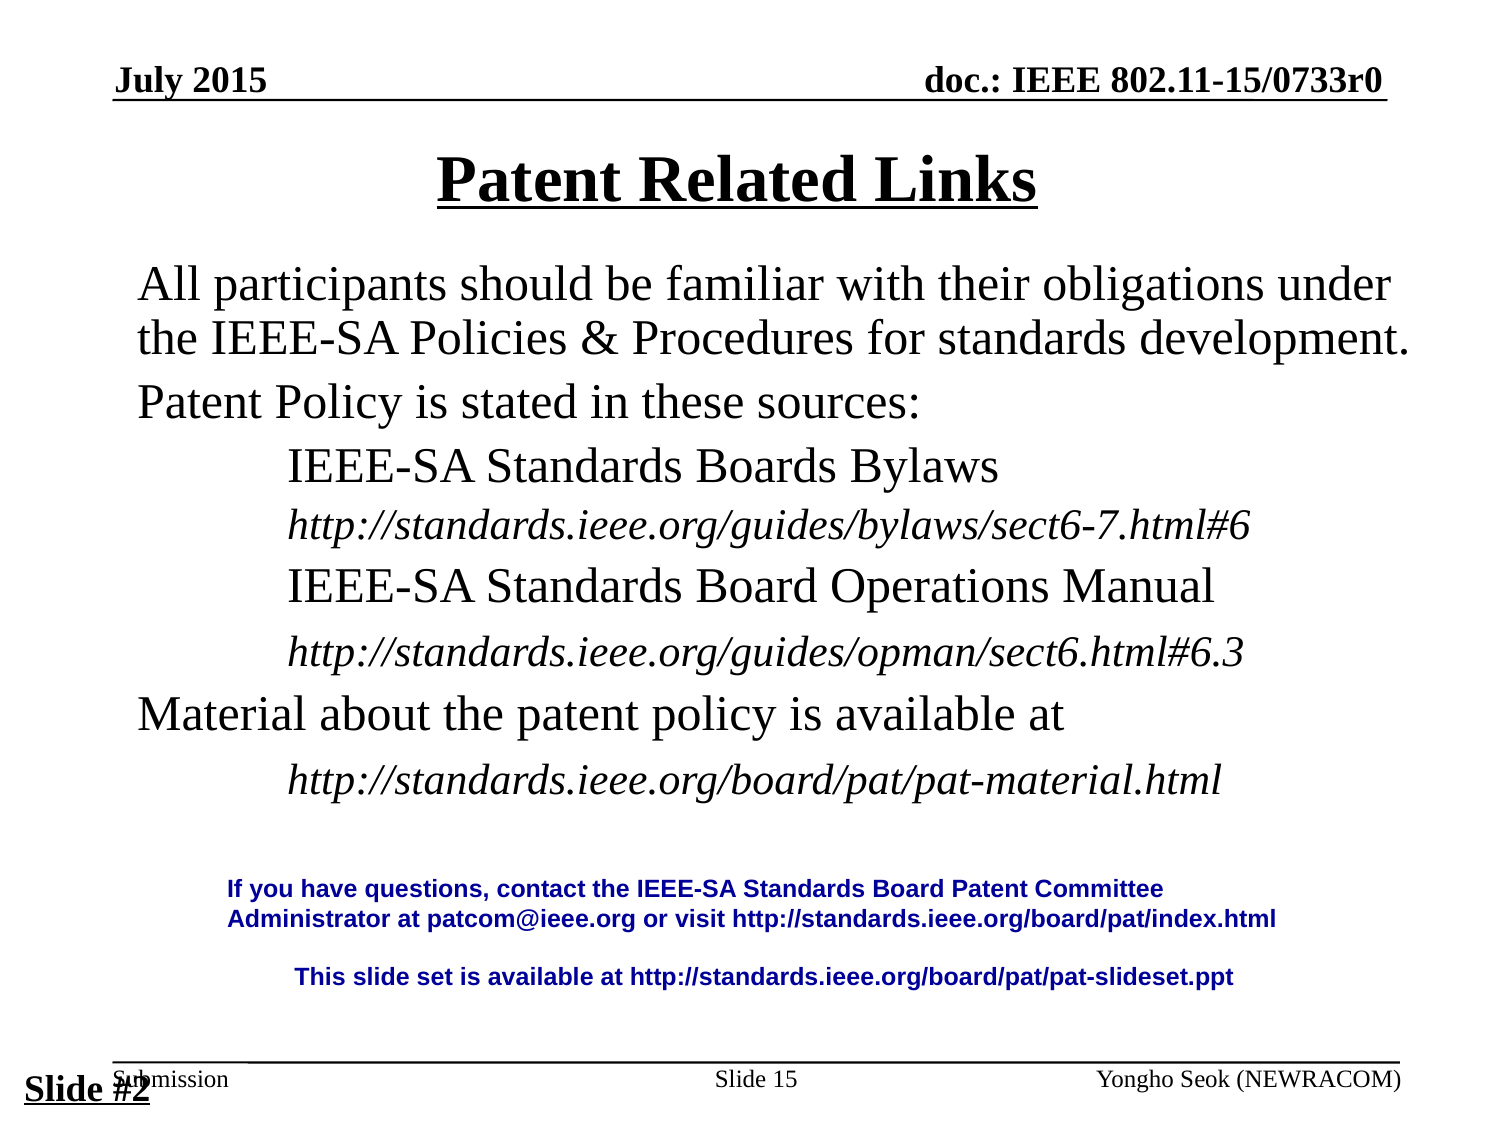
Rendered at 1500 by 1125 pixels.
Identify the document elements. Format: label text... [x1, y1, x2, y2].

text_box If you have questions, contact the IEEE-SA Standards Board Patent Committee Administrator at patcom@ieee.org or visit http://standards.ieee.org/board/pat/index.html This slide set is available at http://standards.ieee.org/board/pat/pat-slideset.ppt [212, 865, 1325, 998]
text_box Slide #2 [9, 1056, 166, 1116]
footer Yongho Seok (NEWRACOM) [1088, 1061, 1402, 1093]
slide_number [114, 54, 274, 101]
slide_number Slide 15 [712, 1061, 800, 1093]
title Patent Related Links [99, 112, 1376, 238]
list All participants should be familiar with their obligations under the IEEE-SA Policies & Procedures for standards development. Patent Policy is stated in these sources: IEEE-SA Standards Boards Bylaws http://standards.ieee.org/guides/bylaws/sect6-7.html#6 IEEE-SA Standards Board Operations Manual http://standards.ieee.org/guides/opman/sect6.html#6.3 Material about the patent policy is available at http://standards.ieee.org/board/pat/pat-material.html [0, 249, 1476, 826]
